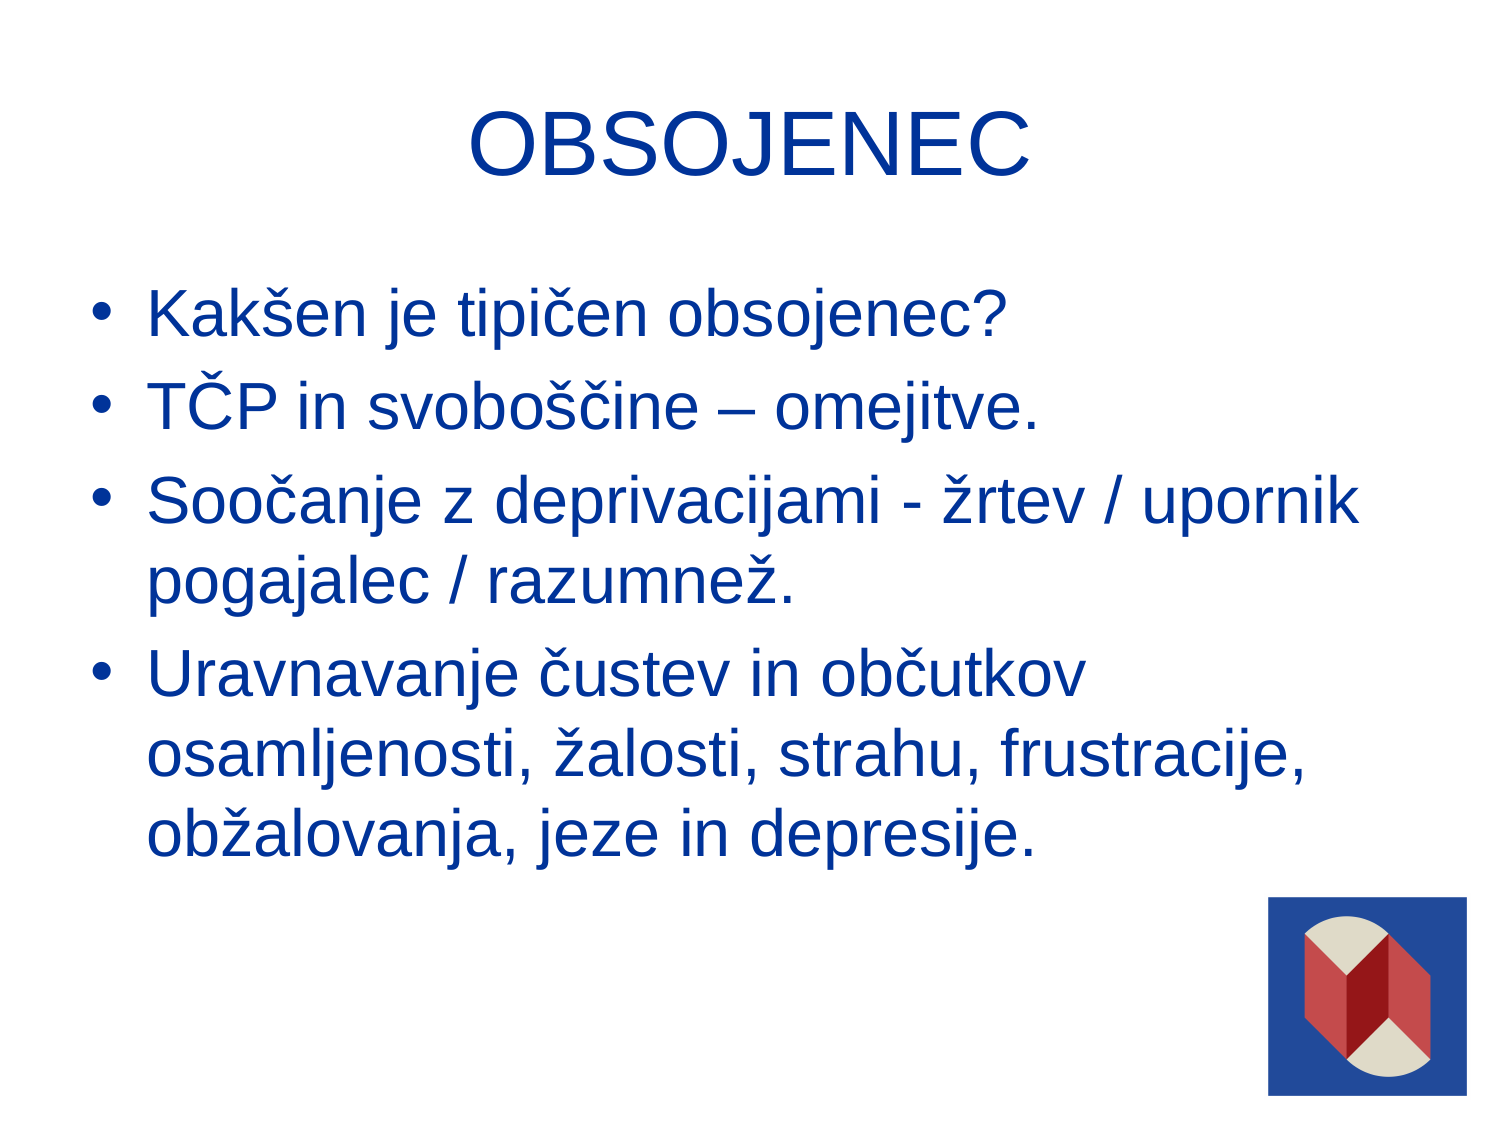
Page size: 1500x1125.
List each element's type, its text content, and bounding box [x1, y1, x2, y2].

picture [1264, 892, 1471, 1100]
title OBSOJENEC [74, 44, 1426, 233]
list Kakšen je tipičen obsojenec? TČP in svoboščine – omejitve. Soočanje z deprivacijami - žrtev / upornik pogajalec / razumnež. Uravnavanje čustev in občutkov osamljenosti, žalosti, strahu, frustracije, obžalovanja, jeze in depresije. [74, 262, 1426, 1006]
